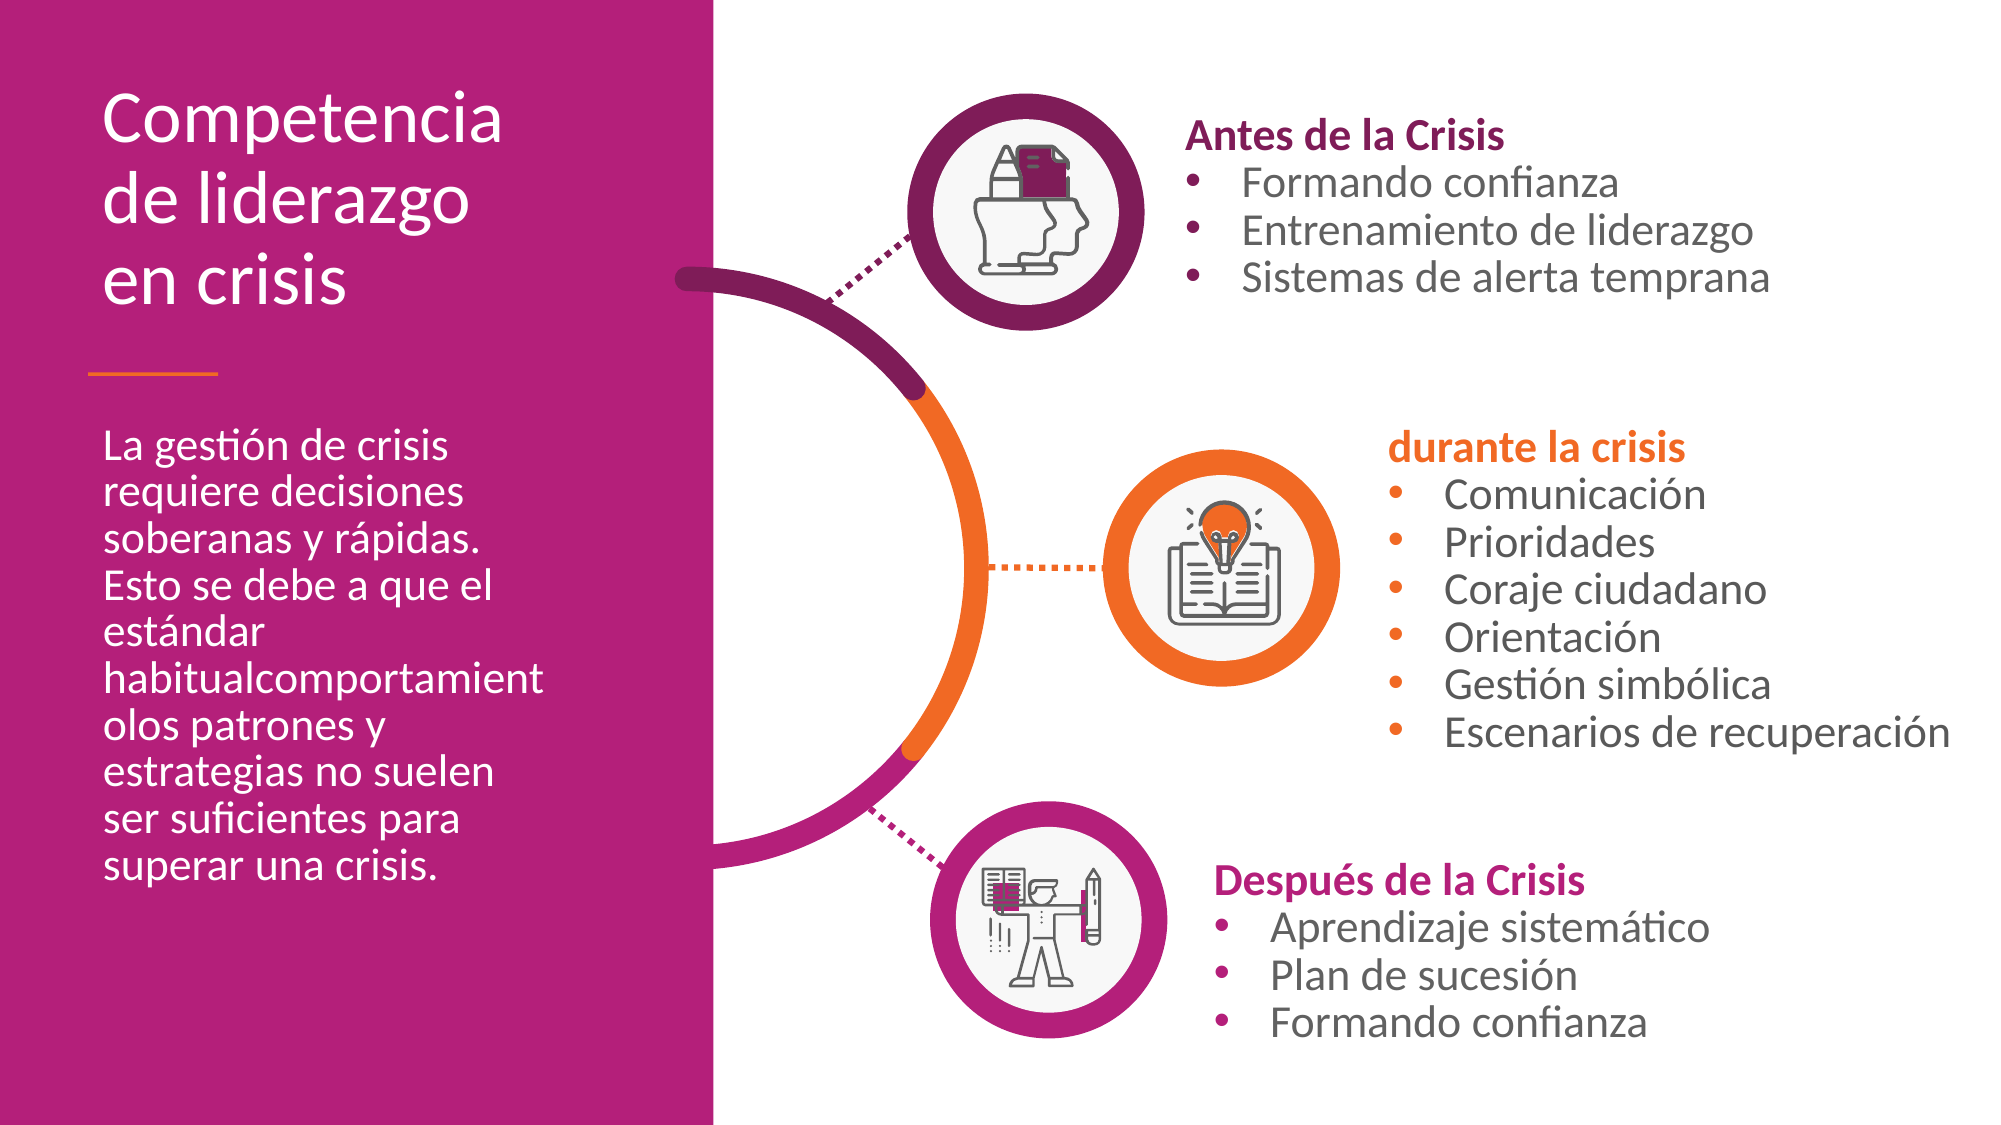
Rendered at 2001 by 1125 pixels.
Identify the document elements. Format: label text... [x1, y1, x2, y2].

text_box [674, 743, 921, 871]
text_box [1102, 449, 1341, 687]
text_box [981, 867, 1102, 988]
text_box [827, 233, 907, 303]
text_box Competencia de liderazgo en crisis La gestión de crisis requiere decisiones soberanas y rápidas. Esto se debe a que el estándar habitualcomportamientolos patrones y estrategias no suelen ser suficientes para superar una crisis. [87, 70, 570, 1013]
text_box [674, 266, 926, 401]
text_box Después de la Crisis Aprendizaje sistemático Plan de sucesión Formando confianza [1198, 849, 1738, 1012]
text_box Antes de la Crisis Formando confianza Entrenamiento de liderazgo Sistemas de alerta temprana [1170, 104, 1984, 201]
list durante la crisis Comunicación Prioridades Coraje ciudadano Orientación Gestión simbólica Escenarios de recuperación [1372, 416, 1993, 607]
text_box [907, 93, 1145, 331]
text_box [930, 801, 1168, 1039]
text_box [973, 144, 1090, 276]
text_box [901, 381, 989, 761]
text_box [0, 0, 714, 1125]
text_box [1167, 500, 1281, 626]
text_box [859, 800, 946, 871]
text_box [87, 371, 219, 377]
